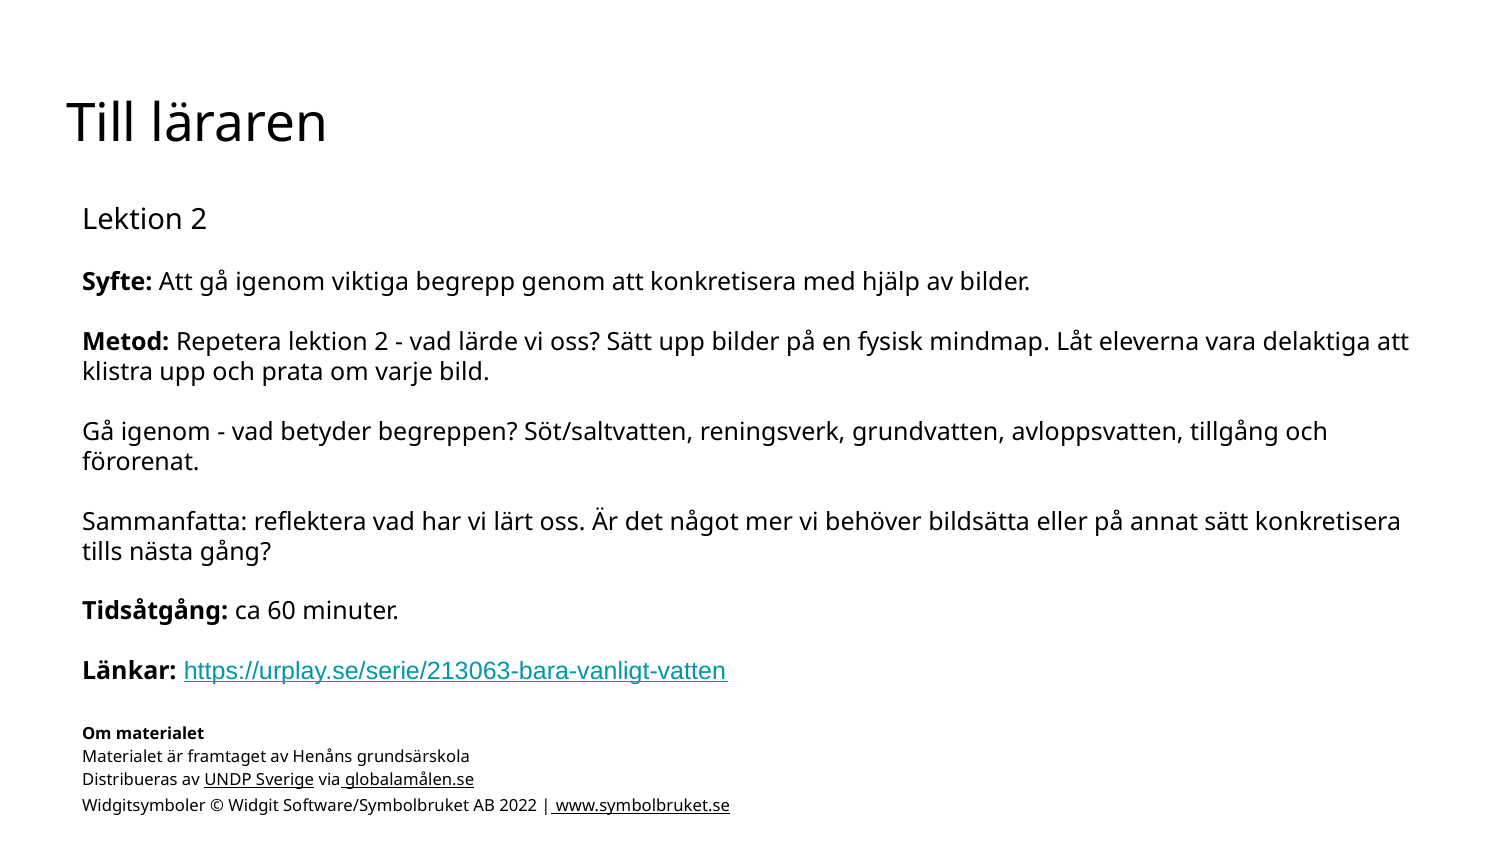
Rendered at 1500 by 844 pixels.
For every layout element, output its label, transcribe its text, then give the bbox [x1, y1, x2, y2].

title Till läraren [51, 72, 1449, 167]
text_box Lektion 2 Syfte: Att gå igenom viktiga begrepp genom att konkretisera med hjälp av bilder. Metod: Repetera lektion 2 - vad lärde vi oss? Sätt upp bilder på en fysisk mindmap. Låt eleverna vara delaktiga att klistra upp och prata om varje bild. Gå igenom - vad betyder begreppen? Söt/saltvatten, reningsverk, grundvatten, avloppsvatten, tillgång och förorenat. Sammanfatta: reflektera vad har vi lärt oss. Är det något mer vi behöver bildsätta eller på annat sätt konkretisera tills nästa gång? Tidsåtgång: ca 60 minuter. Länkar: https://urplay.se/serie/213063-bara-vanligt-vatten Om materialet Materialet är framtaget av Henåns grundsärskola Distribueras av UNDP Sverige via globalamålen.se Widgitsymboler © Widgit Software/Symbolbruket AB 2022 | www.symbolbruket.se [67, 185, 1449, 834]
